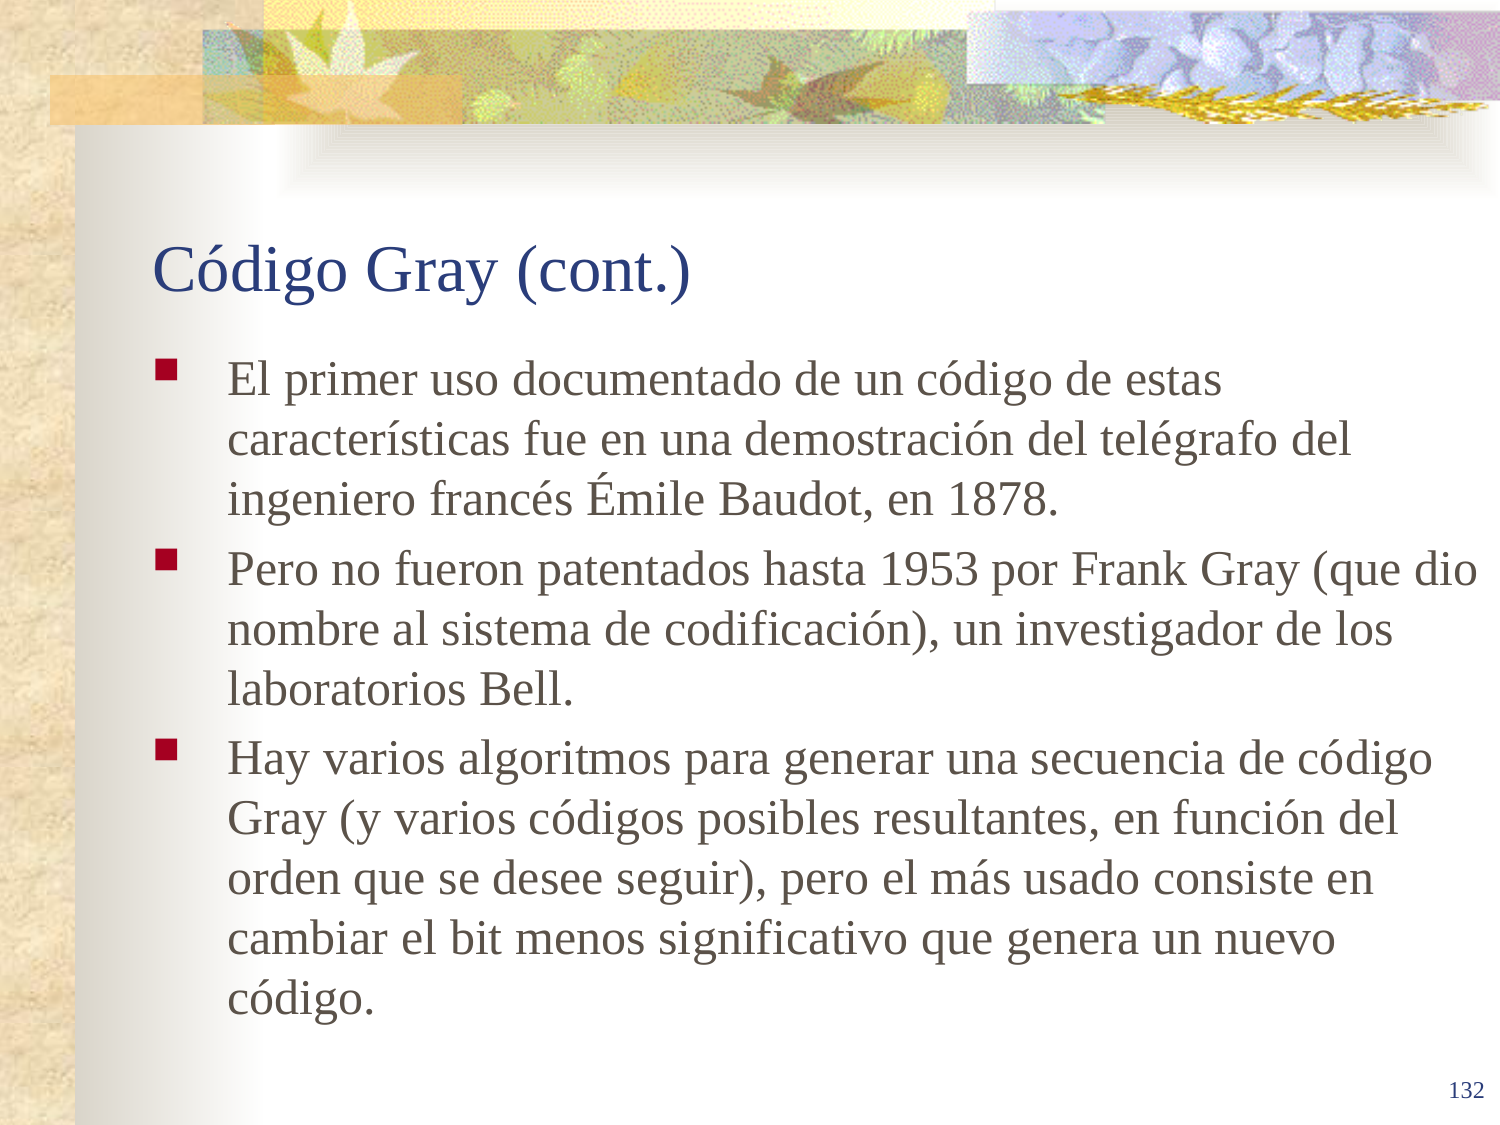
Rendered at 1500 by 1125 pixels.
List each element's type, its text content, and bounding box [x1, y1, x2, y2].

title Código Gray (cont.) [137, 87, 1500, 313]
picture [0, 0, 1500, 1125]
list El primer uso documentado de un código de estas características fue en una demostración del telégrafo del ingeniero francés Émile Baudot, en 1878. Pero no fueron patentados hasta 1953 por Frank Gray (que dio nombre al sistema de codificación), un investigador de los laboratorios Bell. Hay varios algoritmos para generar una secuencia de código Gray (y varios códigos posibles resultantes, en función del orden que se desee seguir), pero el más usado consiste en cambiar el bit menos significativo que genera un nuevo código. [137, 337, 1500, 1013]
slide_number 132 [1349, 1051, 1500, 1125]
